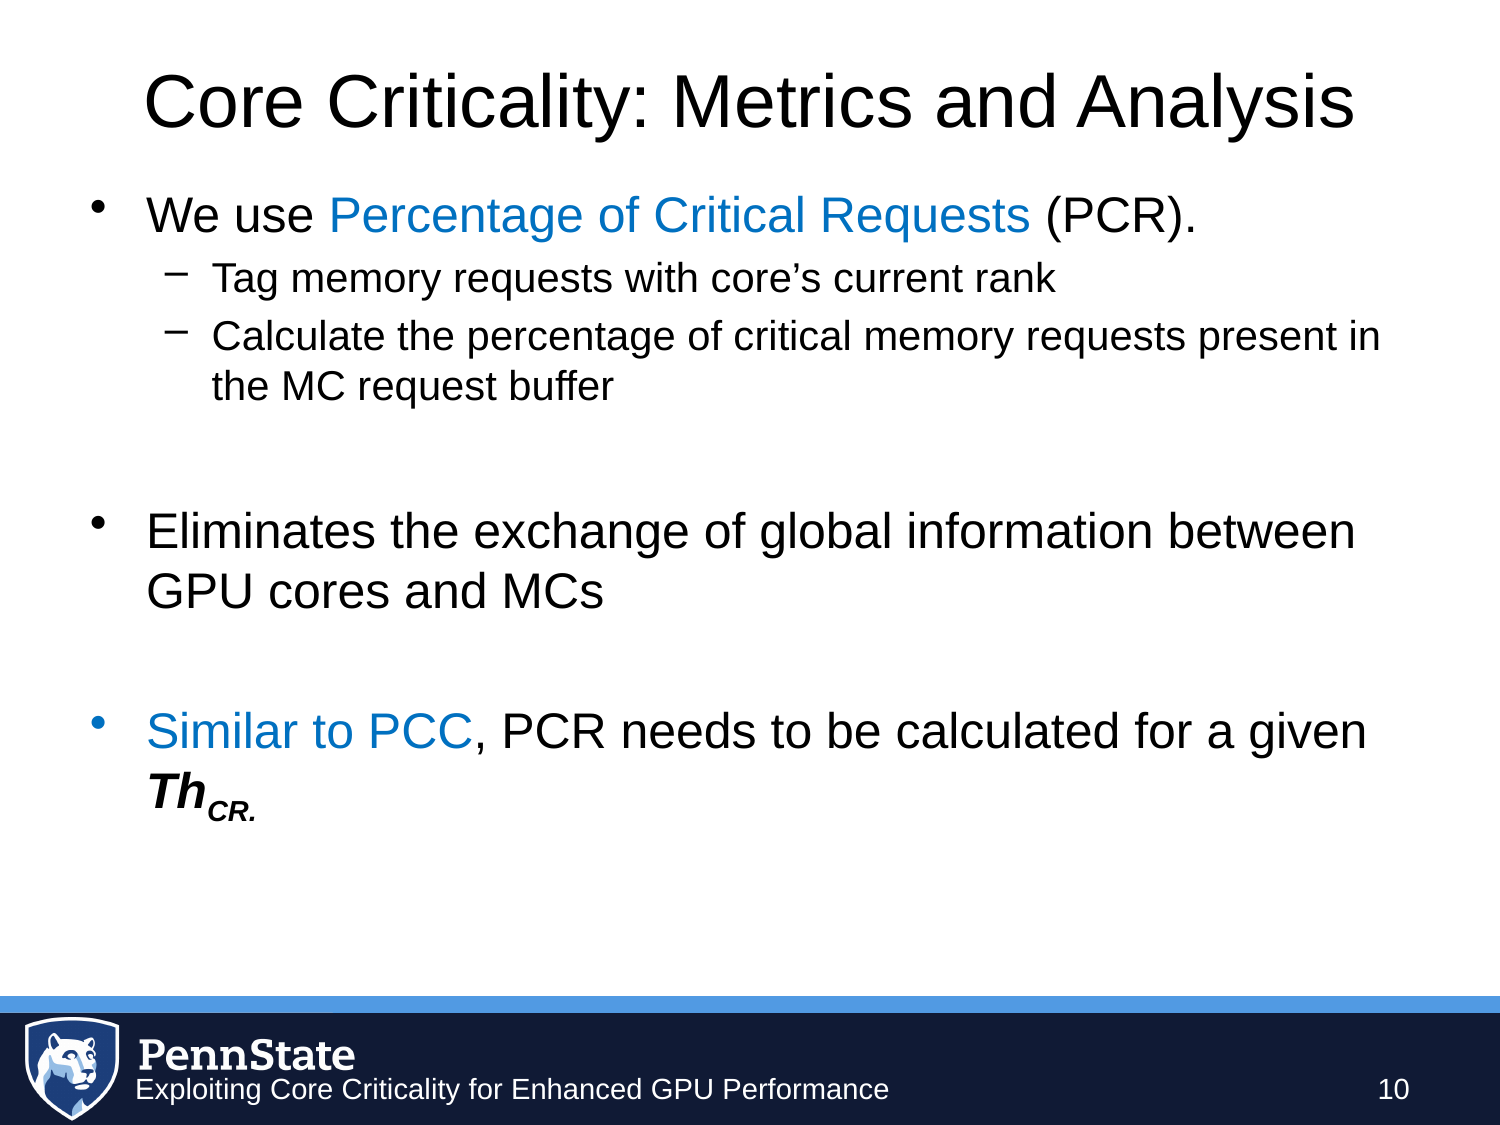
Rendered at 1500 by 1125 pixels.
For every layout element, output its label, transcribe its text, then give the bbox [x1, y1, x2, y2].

footer Exploiting Core Criticality for Enhanced GPU Performance [112, 1062, 914, 1125]
slide_number 10 [1112, 1062, 1426, 1125]
text_box Core Criticality: Metrics and Analysis [74, 45, 1425, 163]
picture [0, 971, 400, 1125]
list We use Percentage of Critical Requests (PCR). Tag memory requests with core’s current rank Calculate the percentage of critical memory requests present in the MC request buffer Eliminates the exchange of global information between GPU cores and MCs Similar to PCC, PCR needs to be calculated for a given ThCR. [75, 174, 1425, 1005]
